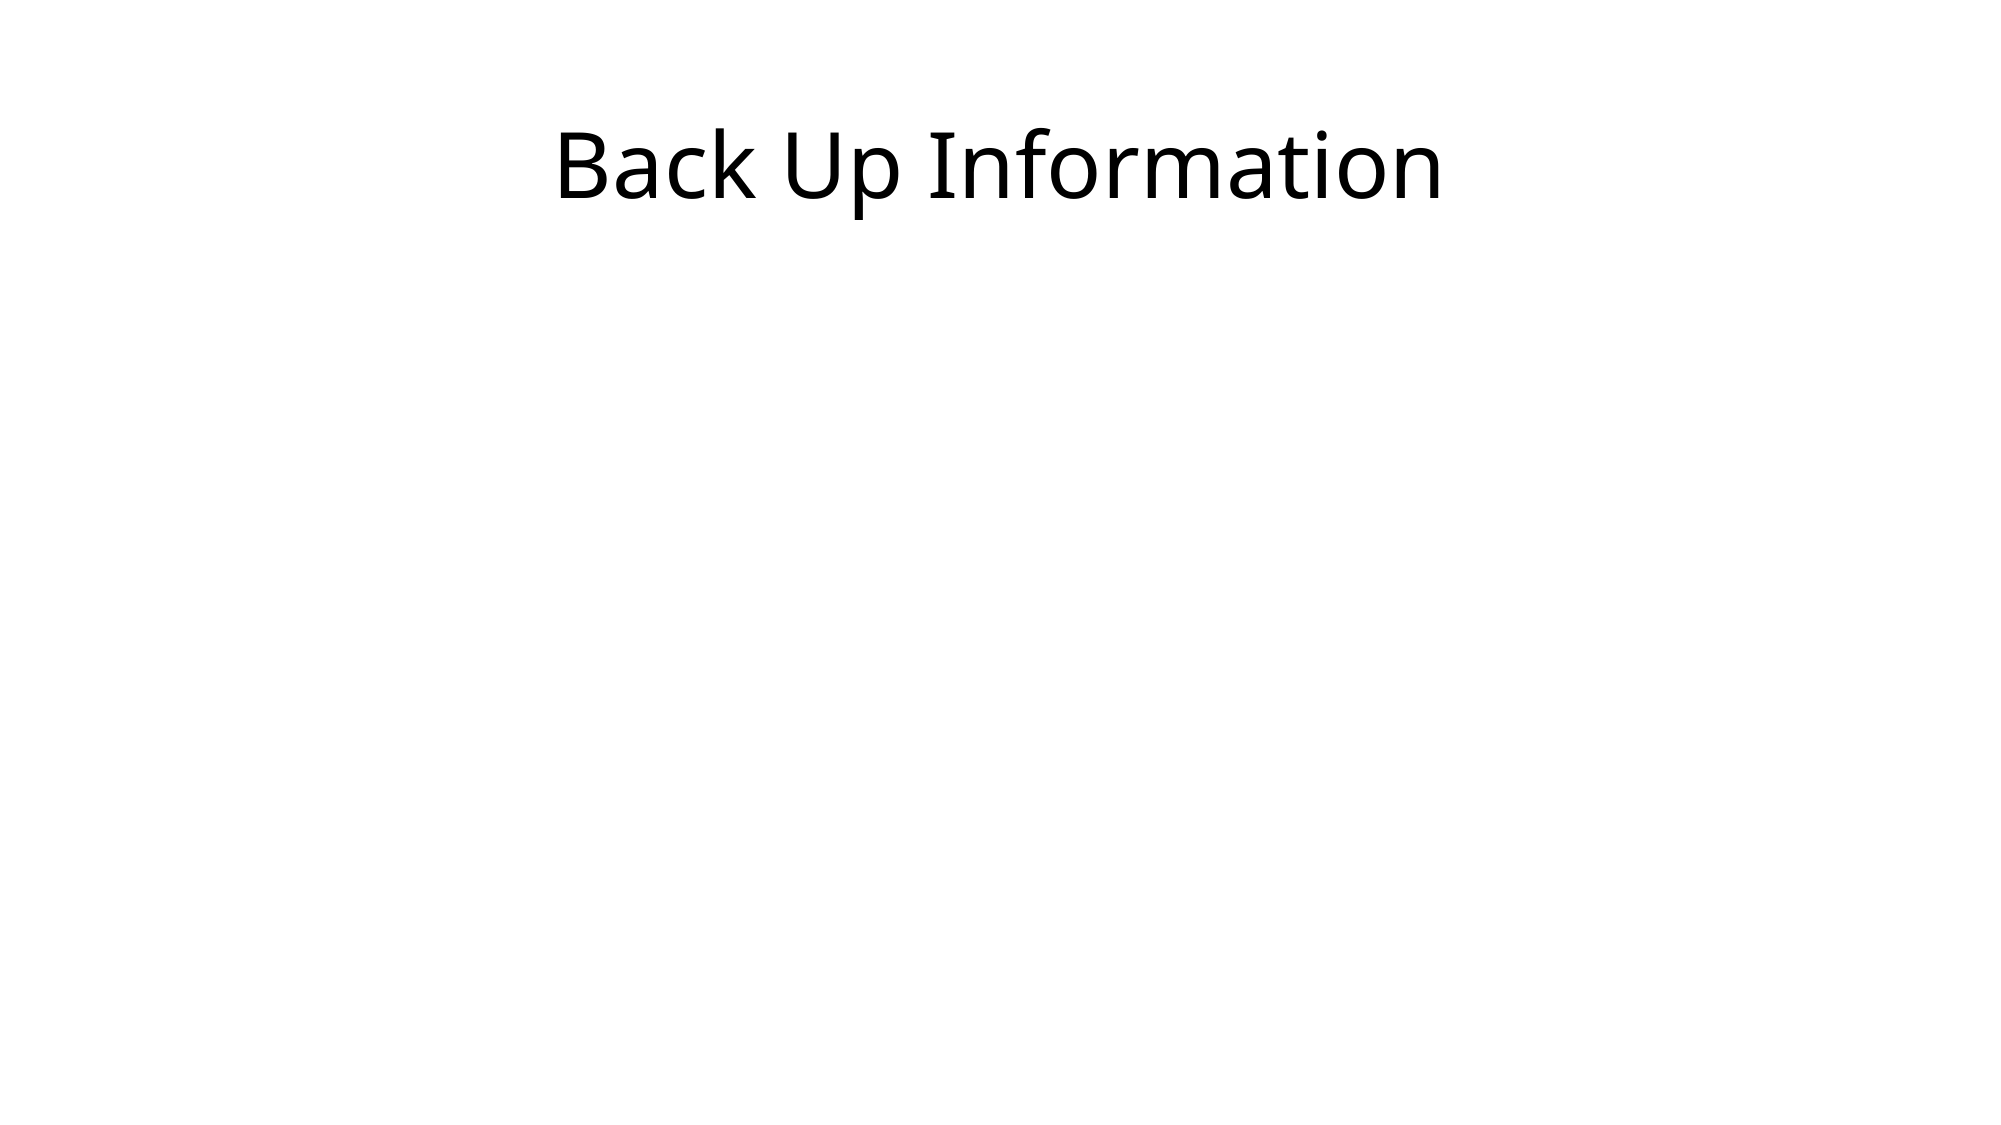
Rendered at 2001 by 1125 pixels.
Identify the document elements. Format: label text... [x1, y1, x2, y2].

title Back Up Information [137, 59, 1863, 278]
